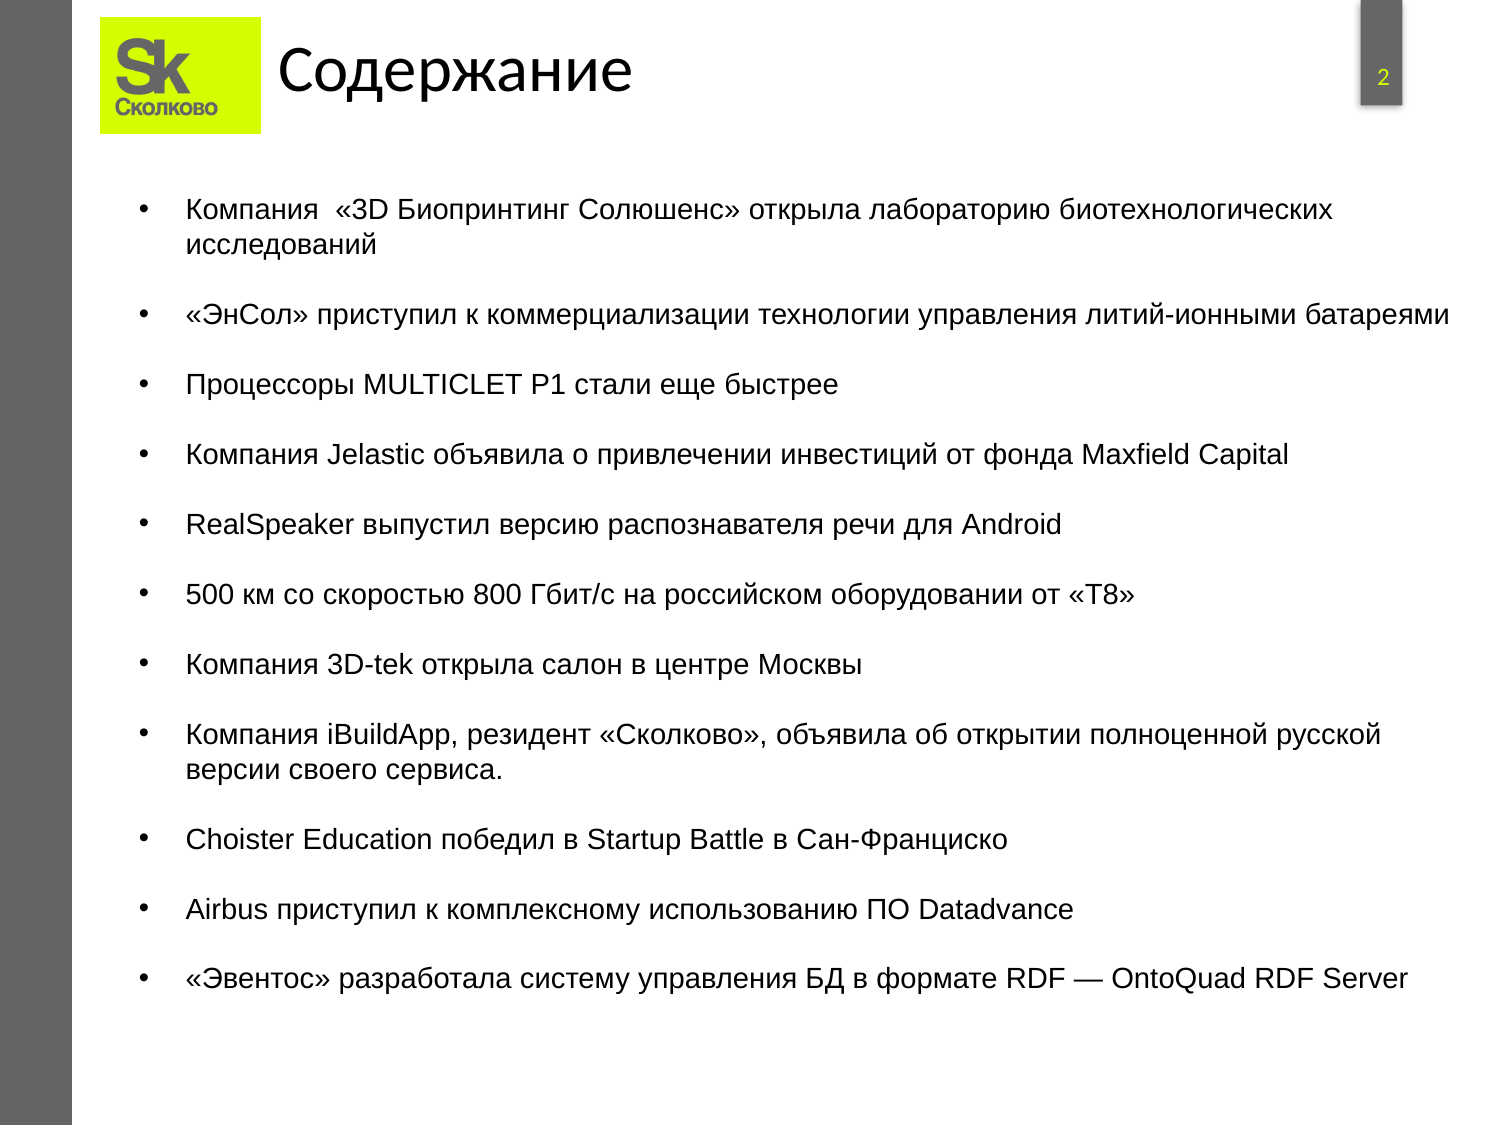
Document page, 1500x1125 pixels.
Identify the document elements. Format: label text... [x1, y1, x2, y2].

text_box Компания «3D Биопринтинг Солюшенс» открыла лабораторию биотехнологических исследований «ЭнСол» приступил к коммерциализации технологии управления литий-ионными батареями Процессоры MULTICLET P1 стали еще быстрее Компания Jelastic объявила о привлечении инвестиций от фонда Maxfield Capital RealSpeaker выпустил версию распознавателя речи для Android 500 км со скоростью 800 Гбит/с на российском оборудовании от «Т8» Компания 3D-tek открыла салон в центре Москвы Компания iBuildApp, резидент «Сколково», объявила об открытии полноценной русской версии своего сервиса. Choister Education победил в Startup Battle в Сан-Франциско Airbus приступил к комплексному использованию ПО Datadvance «Эвентос» разработала систему управления БД в формате RDF — OntoQuad RDF Server [123, 183, 1483, 1003]
picture [100, 17, 261, 134]
title Содержание [263, 17, 1329, 134]
picture [0, 0, 72, 1125]
